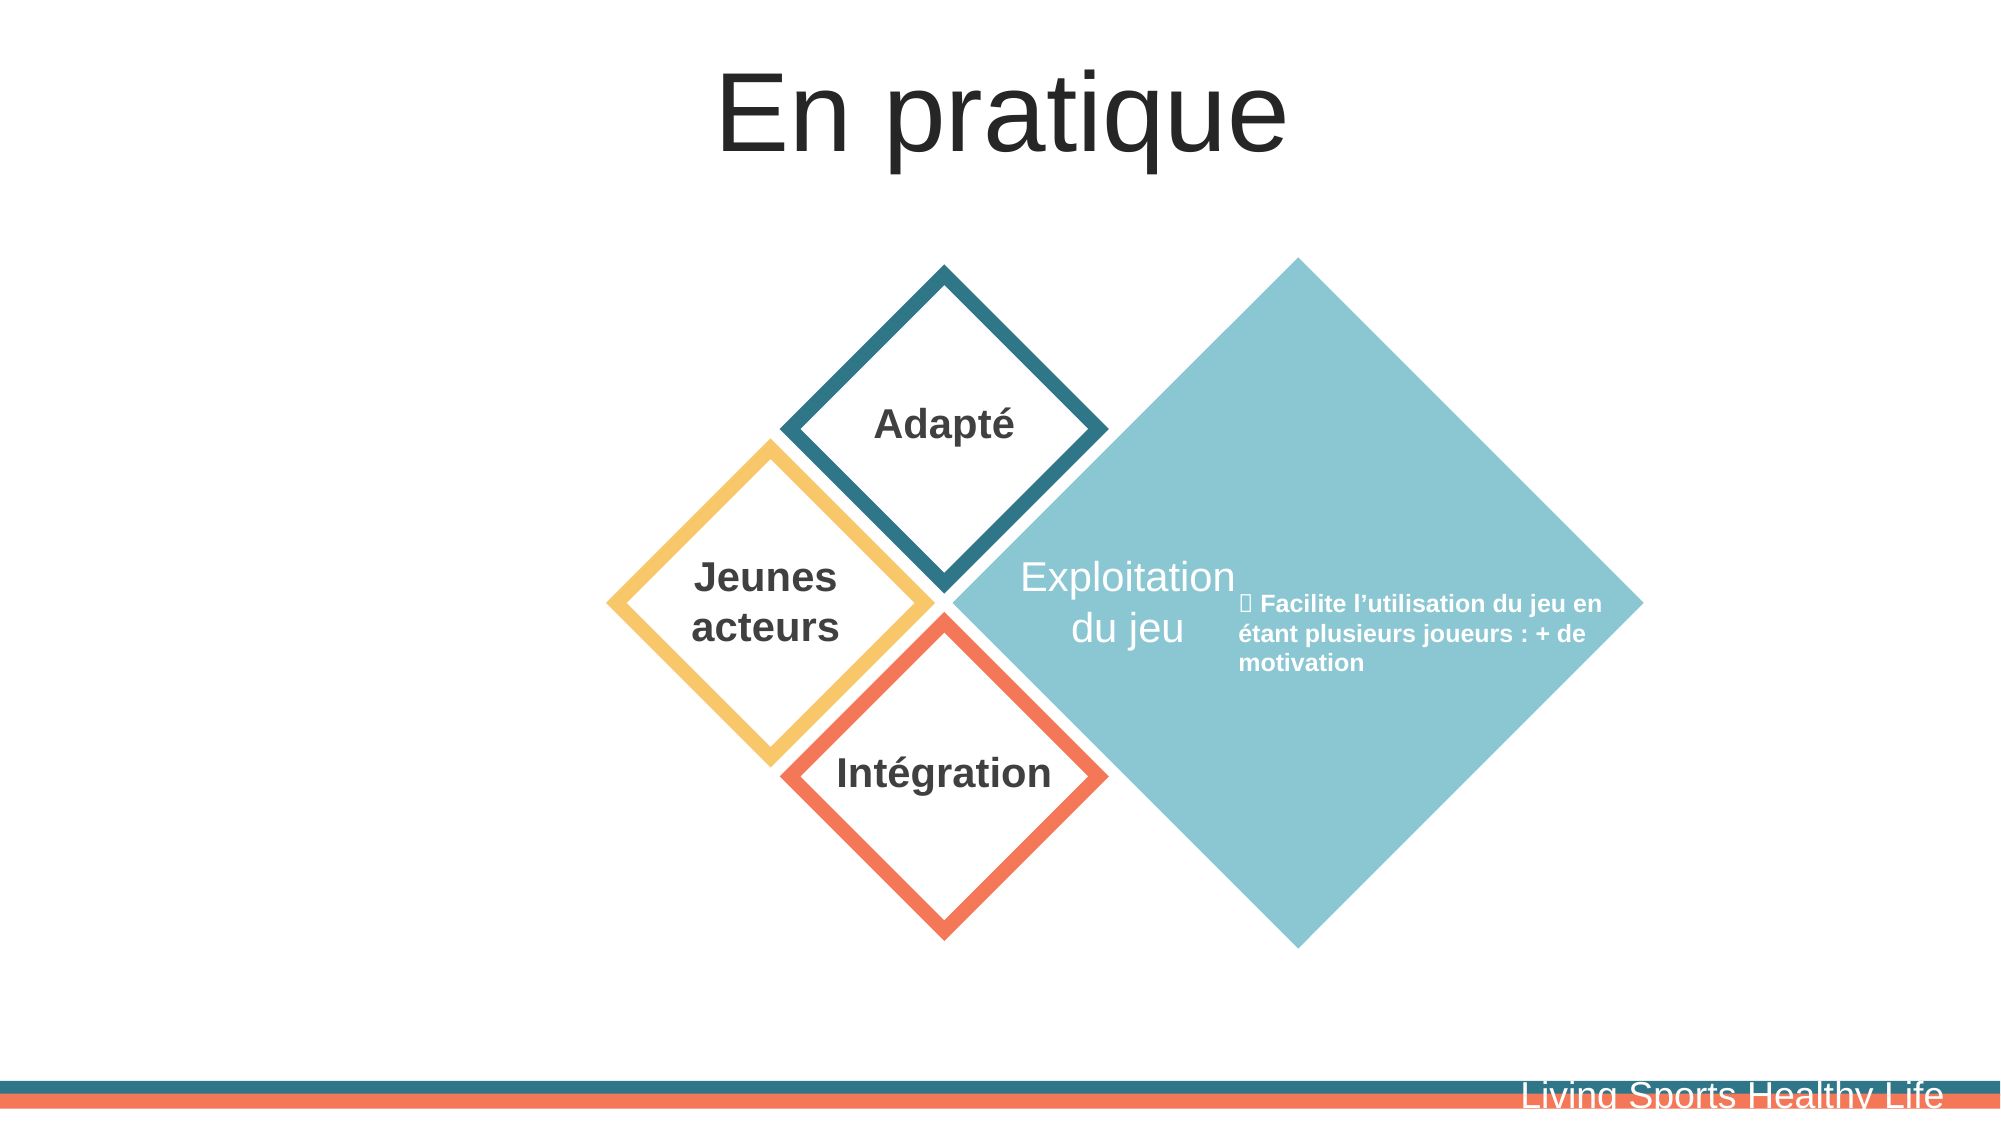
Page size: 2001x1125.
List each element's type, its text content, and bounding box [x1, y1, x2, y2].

text_box [898, 574, 927, 632]
text_box [788, 750, 1101, 933]
text_box [1012, 255, 1536, 542]
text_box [1223, 493, 1659, 686]
text_box [951, 558, 995, 647]
text_box [788, 273, 1101, 585]
text_box [669, 658, 872, 759]
text_box Jeunes acteurs [634, 542, 898, 658]
text_box [614, 583, 634, 623]
text_box [827, 620, 1062, 738]
text_box [675, 447, 866, 542]
list En pratique [53, 55, 1952, 175]
text_box Exploitation du jeu [995, 542, 1223, 658]
text_box Intégration [815, 738, 1074, 803]
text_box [851, 389, 1037, 469]
text_box [1006, 658, 1563, 951]
